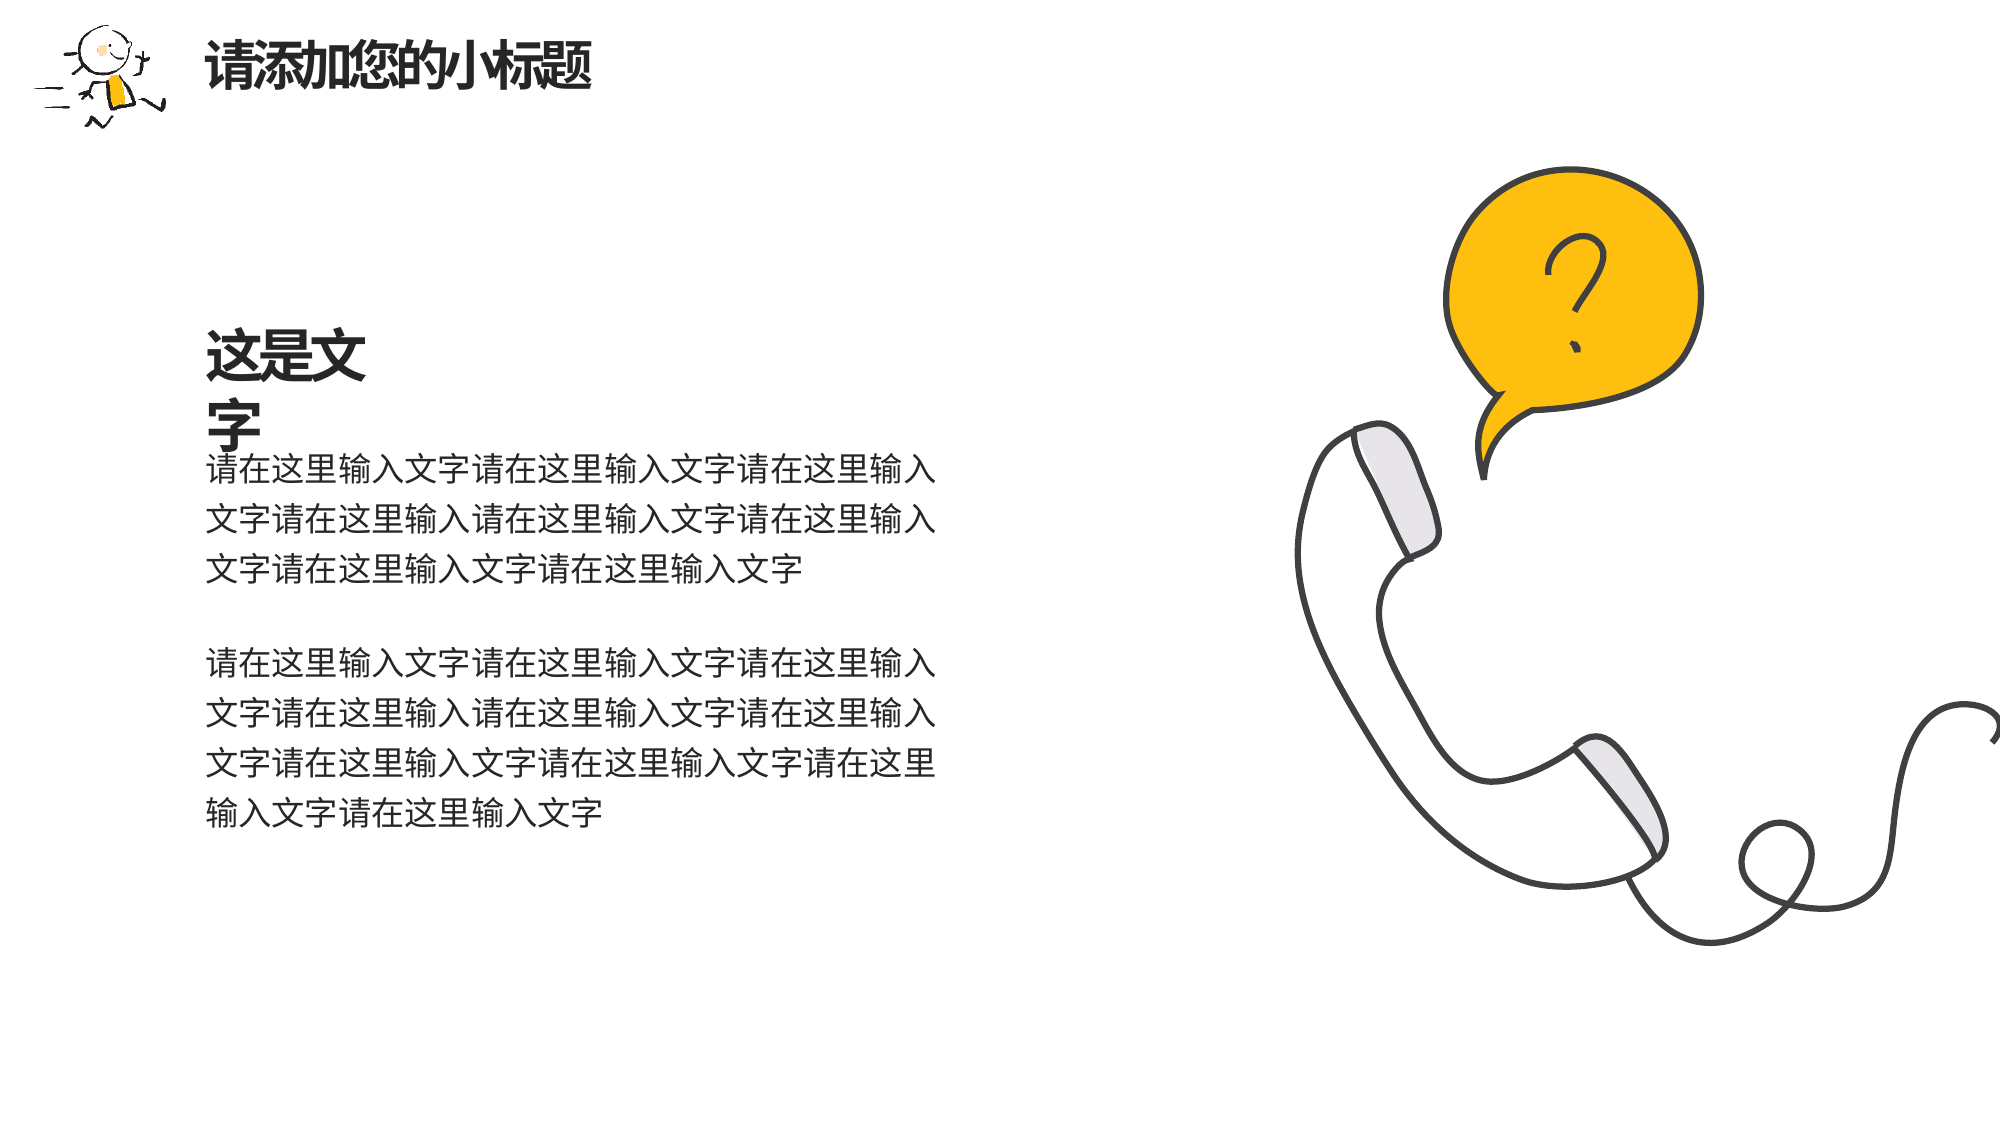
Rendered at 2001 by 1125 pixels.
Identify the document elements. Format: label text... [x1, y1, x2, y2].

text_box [1297, 423, 2000, 943]
text_box 请在这里输入文字请在这里输入文字请在这里输入文字请在这里输入请在这里输入文字请在这里输入文字请在这里输入文字请在这里输入文字 [190, 430, 964, 596]
text_box 请添加您的小标题 [188, 23, 609, 104]
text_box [1446, 169, 1701, 480]
text_box 这是文字 [190, 311, 432, 430]
picture [19, 17, 176, 140]
text_box 请在这里输入文字请在这里输入文字请在这里输入文字请在这里输入请在这里输入文字请在这里输入文字请在这里输入文字请在这里输入文字请在这里输入文字请在这里输入文字 [190, 624, 964, 840]
